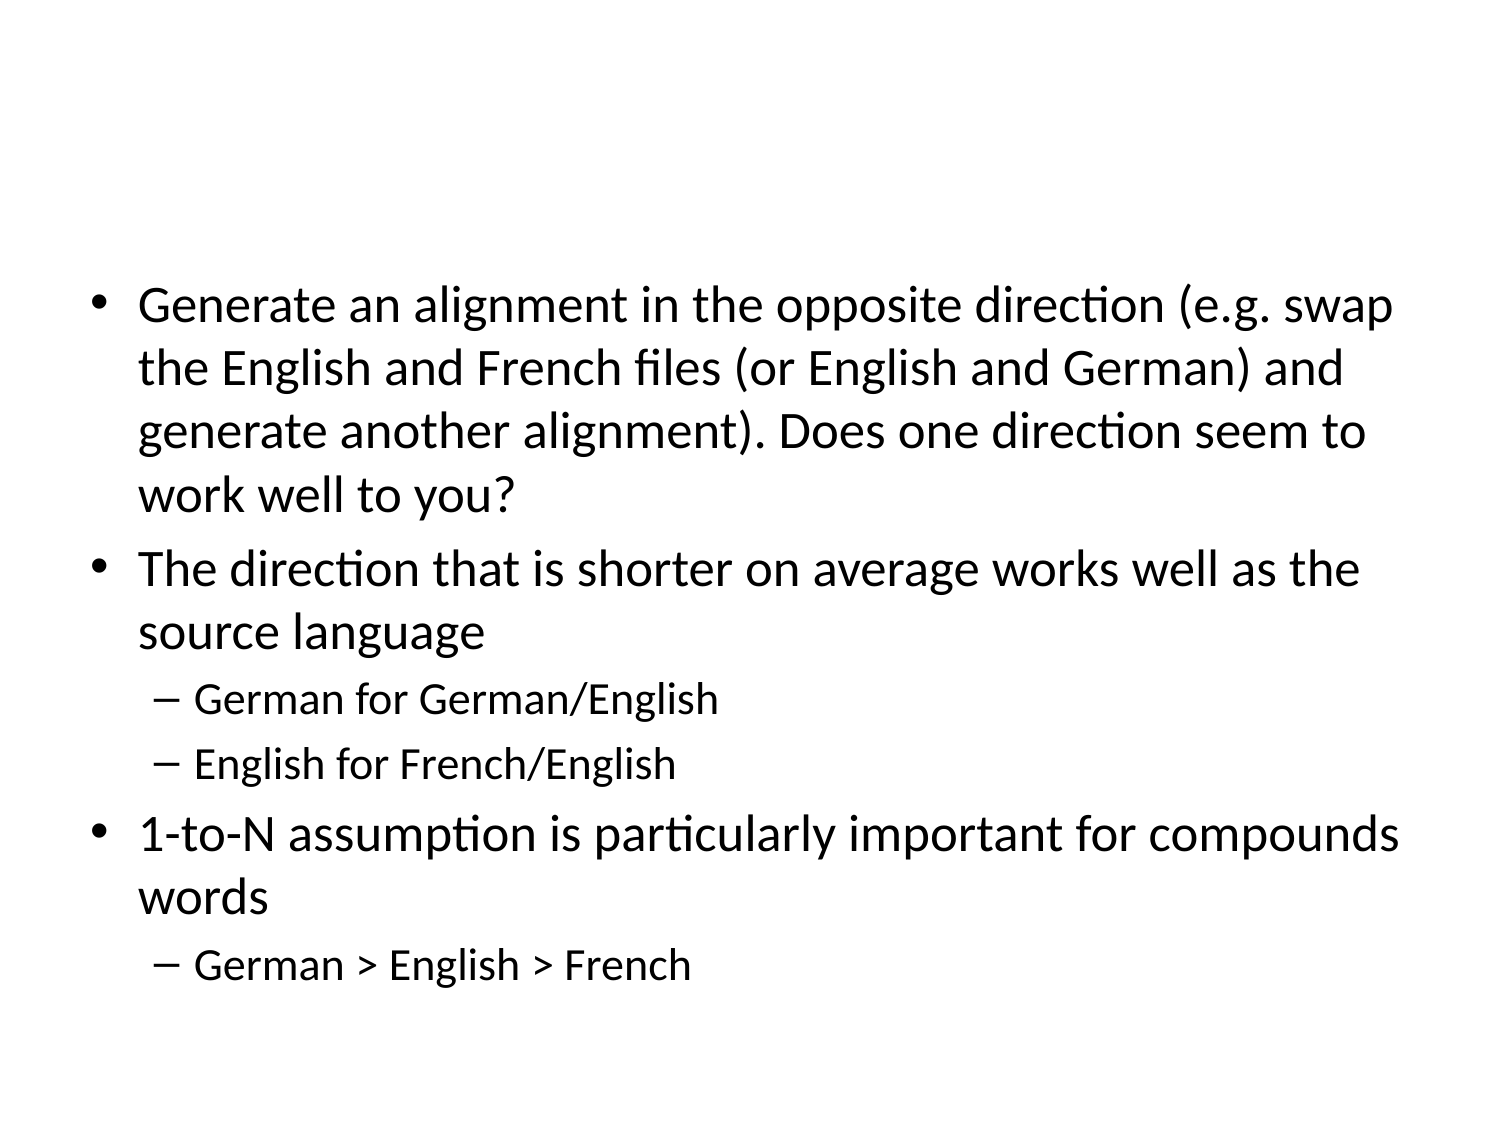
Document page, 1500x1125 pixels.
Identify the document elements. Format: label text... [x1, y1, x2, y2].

list Generate an alignment in the opposite direction (e.g. swap the English and French files (or English and German) and generate another alignment). Does one direction seem to work well to you? The direction that is shorter on average works well as the source language German for German/English English for French/English 1-to-N assumption is particularly important for compounds words German > English > French [75, 262, 1425, 1005]
